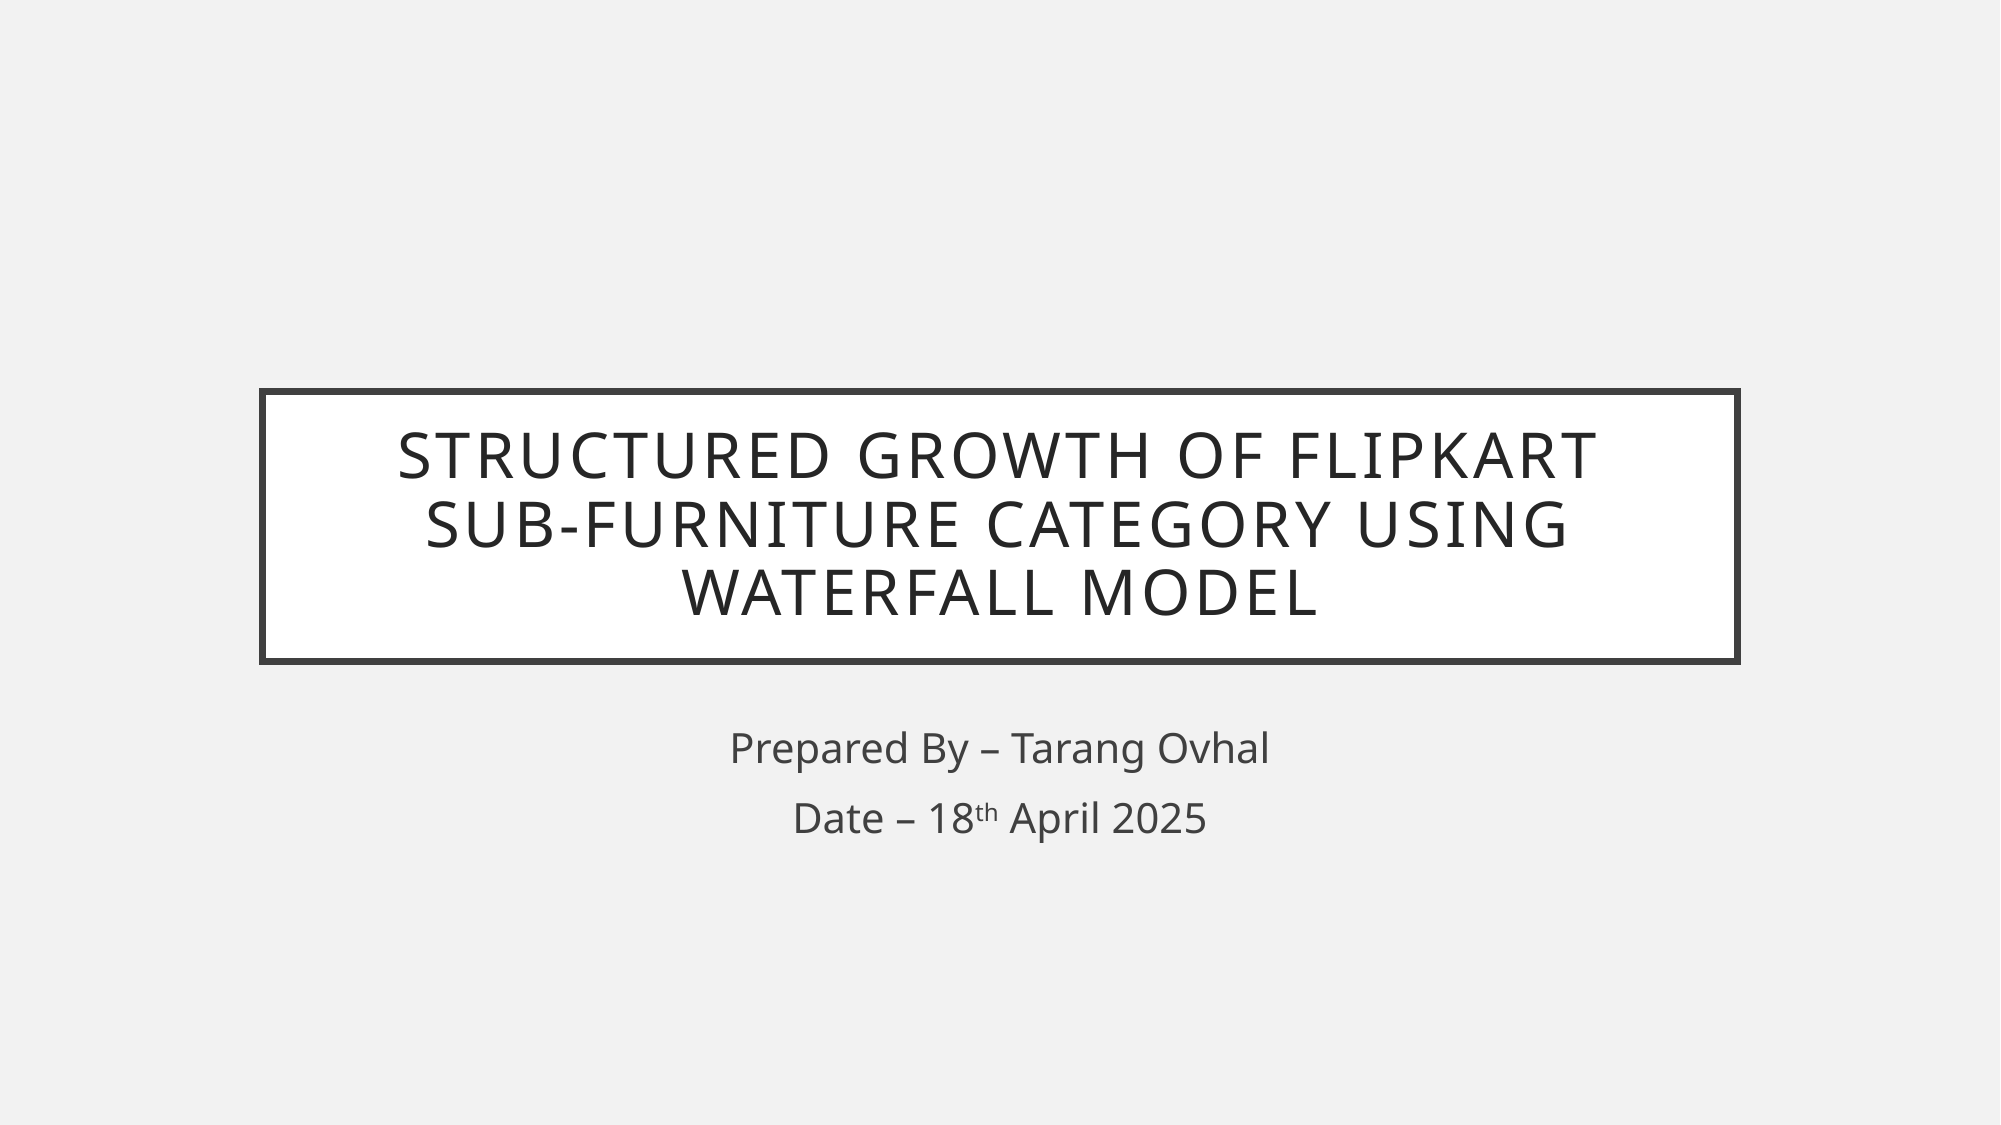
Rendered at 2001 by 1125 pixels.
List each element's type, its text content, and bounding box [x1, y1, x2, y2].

title Structured Growth of Flipkart Sub-Furniture Category using Waterfall Model [259, 388, 1741, 665]
subtitle Prepared By – Tarang Ovhal Date – 18th April 2025 [442, 713, 1558, 918]
